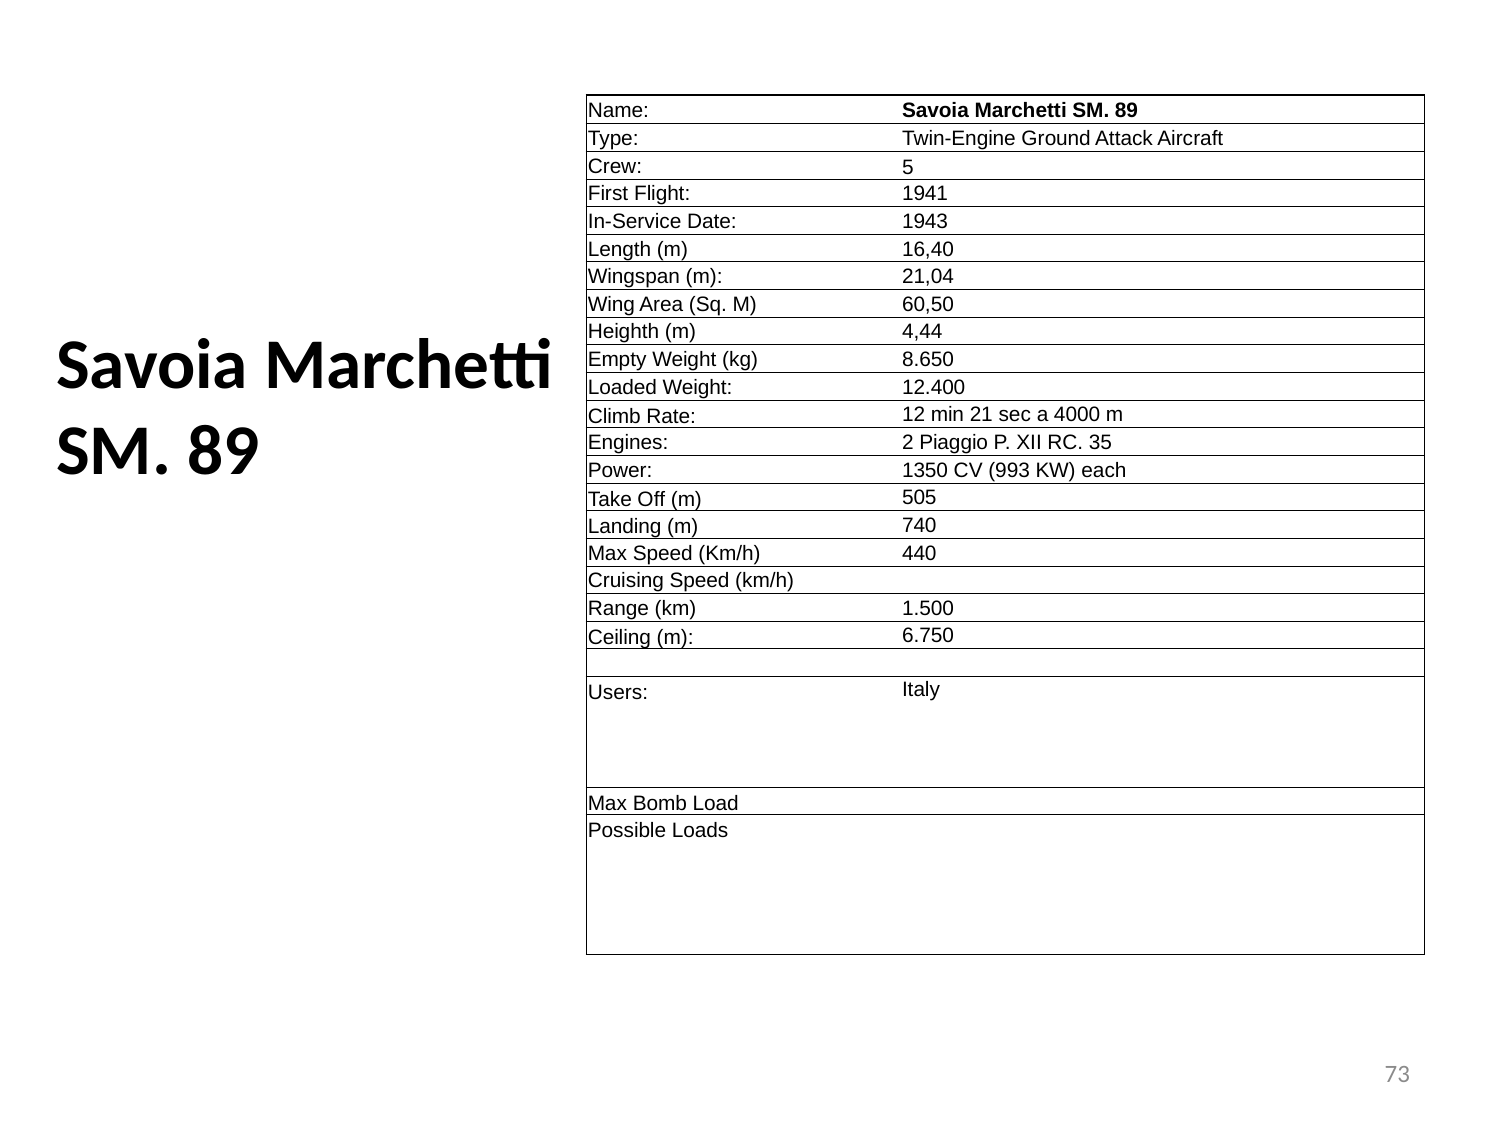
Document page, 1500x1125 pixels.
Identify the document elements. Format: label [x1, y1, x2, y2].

table_cell [587, 152, 1424, 179]
table_cell [587, 649, 1424, 676]
table_cell [587, 180, 1424, 206]
table_cell [587, 567, 1424, 593]
table_header [587, 96, 1424, 123]
table_cell [587, 677, 1424, 787]
table_cell [587, 401, 1424, 427]
table_cell [587, 788, 1424, 814]
table_cell [587, 428, 1424, 455]
slide_number [1074, 1042, 1425, 1103]
table_cell [587, 290, 1424, 317]
table_cell [587, 318, 1424, 344]
table_cell [587, 594, 1424, 621]
table_cell [587, 262, 1424, 289]
table_cell [587, 124, 1424, 151]
table_cell [587, 484, 1424, 510]
table_cell [587, 539, 1424, 566]
table_cell [587, 235, 1424, 261]
table_cell [587, 511, 1424, 538]
table_cell [587, 456, 1424, 483]
table_cell [587, 622, 1424, 648]
title [41, 267, 571, 539]
table_cell [587, 815, 1424, 954]
table_cell [587, 373, 1424, 400]
table_cell [587, 345, 1424, 372]
table_cell [587, 207, 1424, 234]
